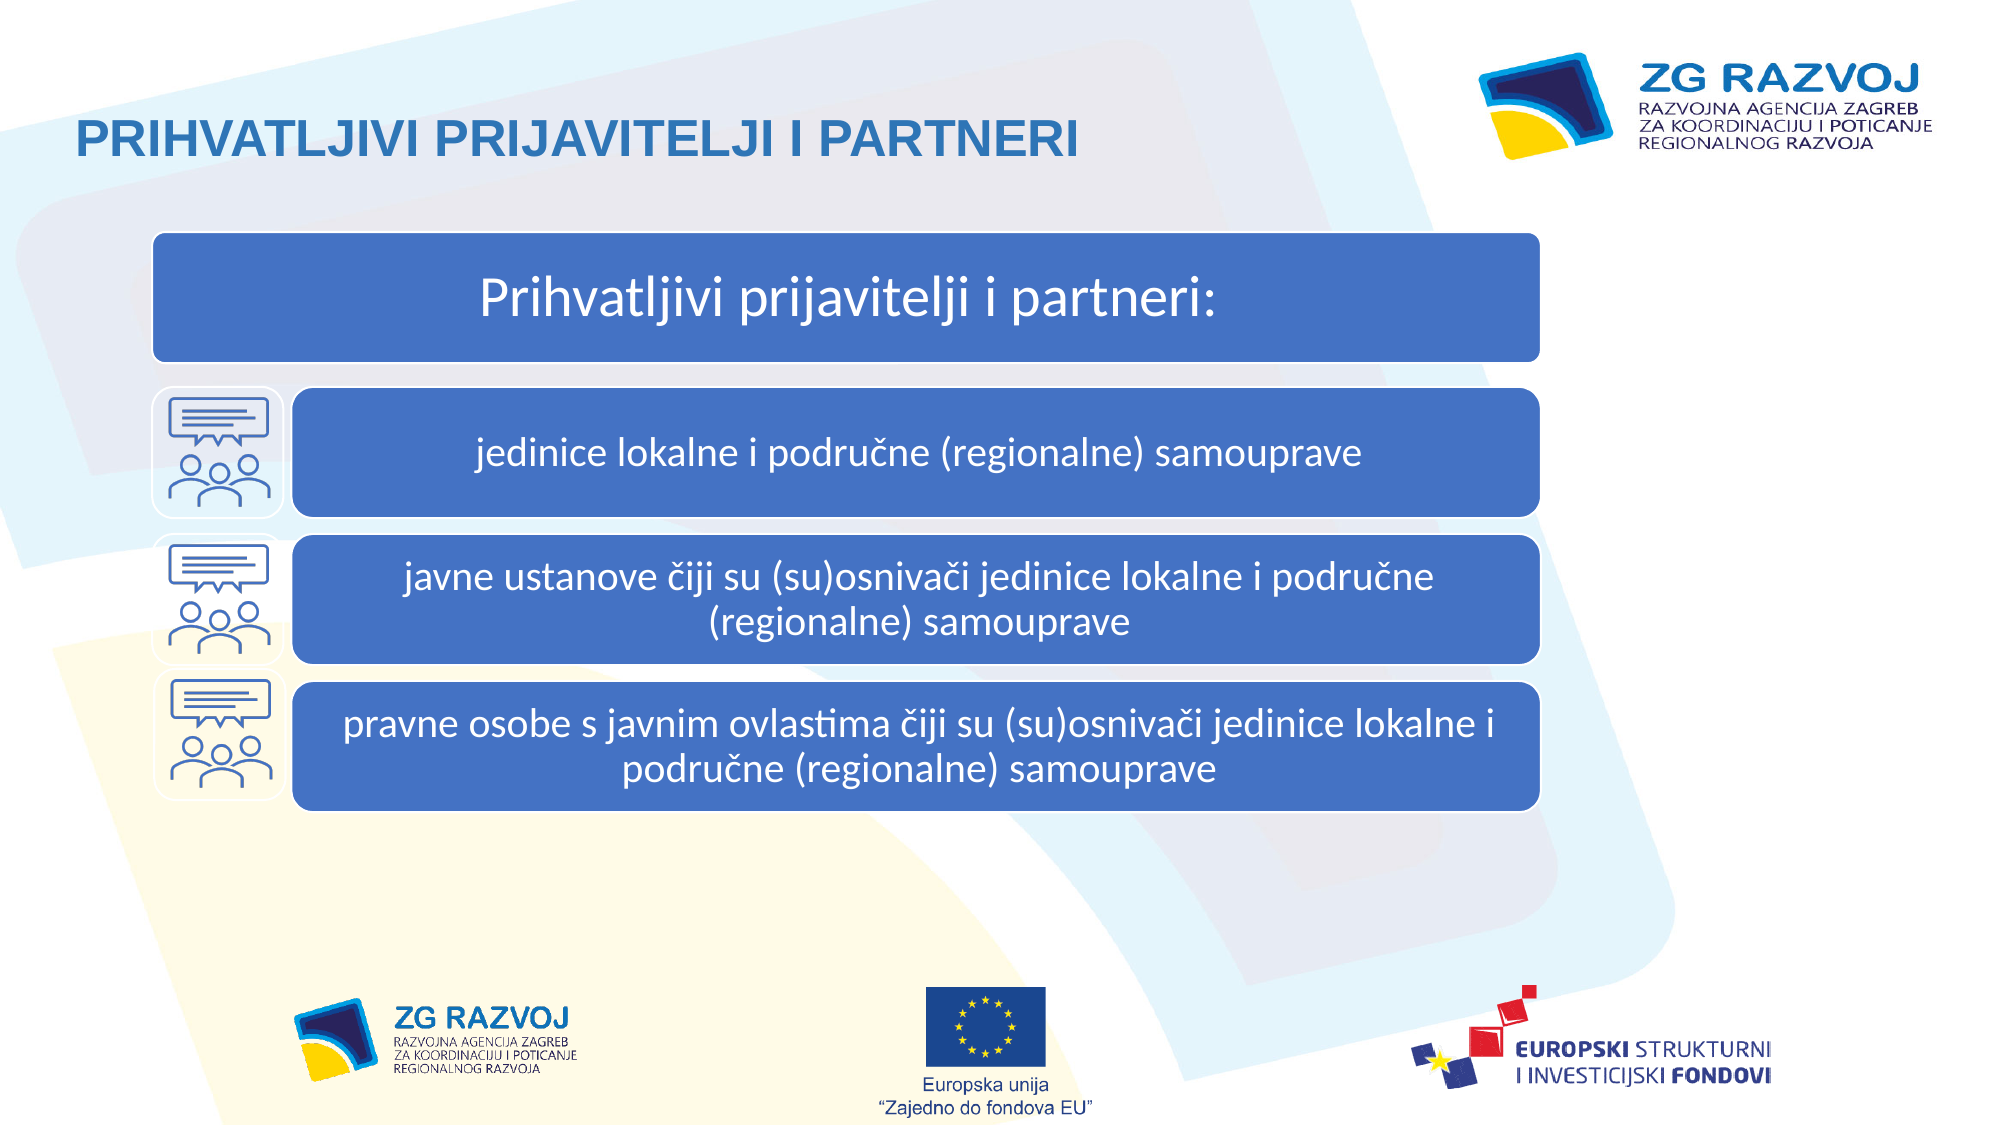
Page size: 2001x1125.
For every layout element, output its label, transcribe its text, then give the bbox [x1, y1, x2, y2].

title PRIHVATLJIVI PRIJAVITELJI I PARTNERI [31, 36, 1433, 205]
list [78, 231, 1615, 813]
picture [0, 0, 2001, 1125]
